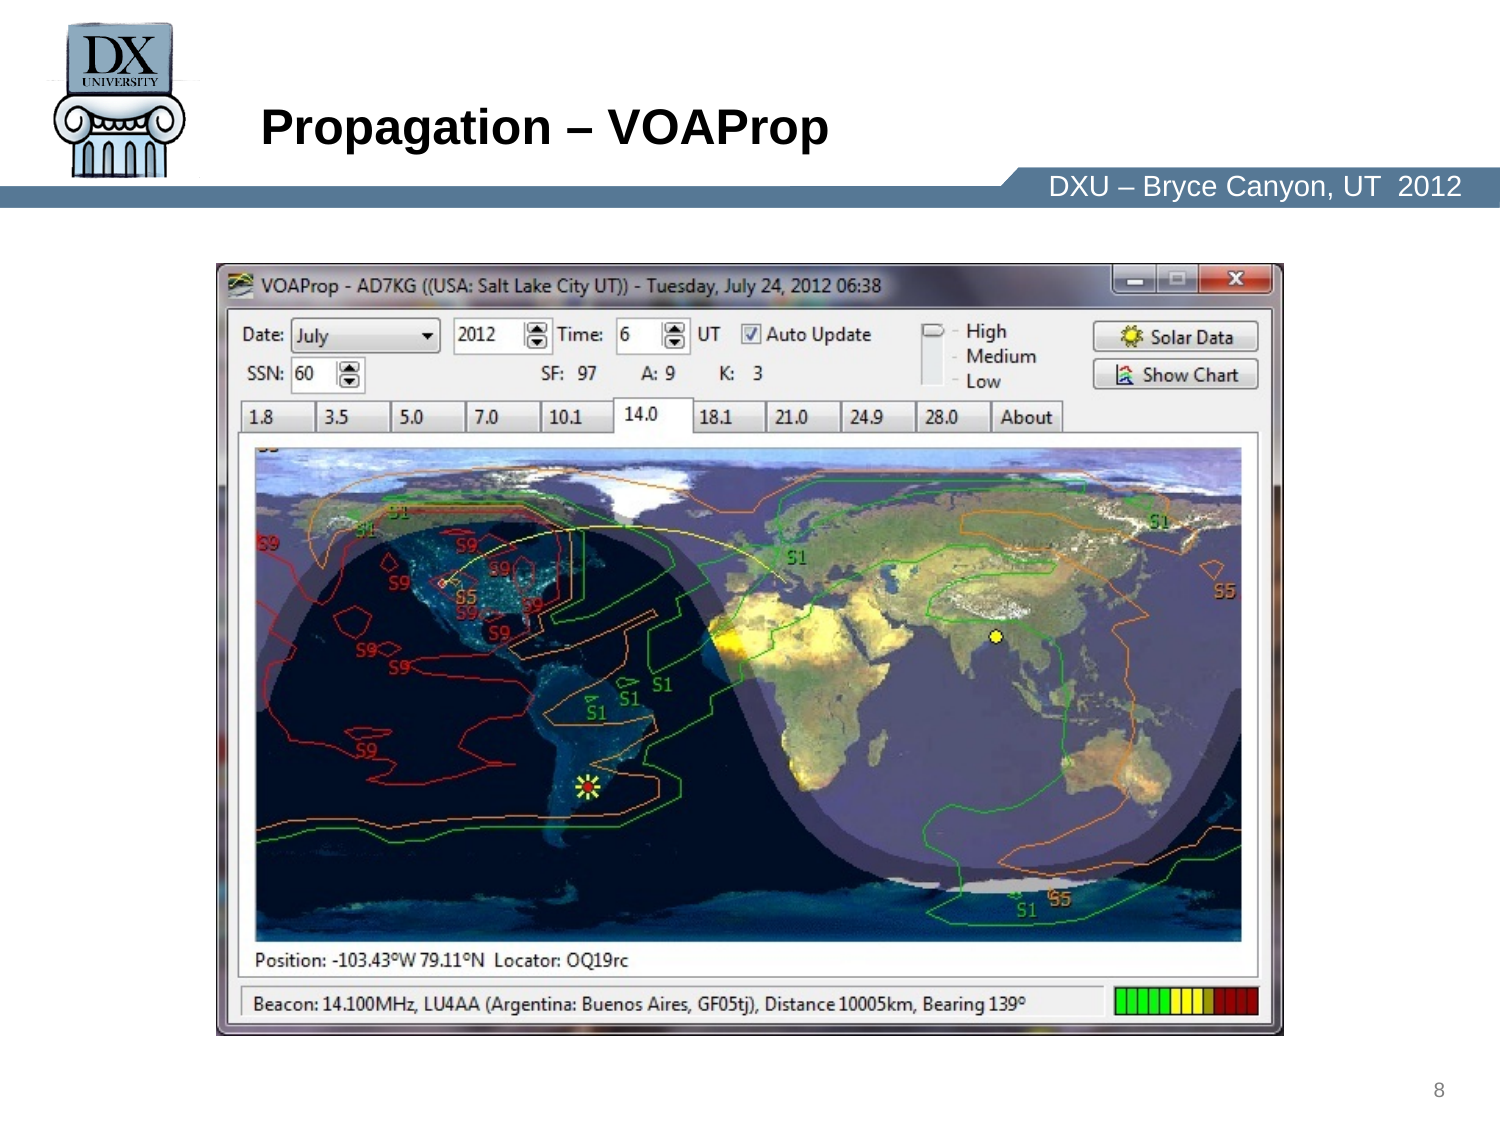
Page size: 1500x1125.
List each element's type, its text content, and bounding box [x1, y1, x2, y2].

picture [216, 263, 1284, 1037]
picture [34, 20, 206, 183]
title Propagation – VOAProp [246, 38, 1367, 163]
